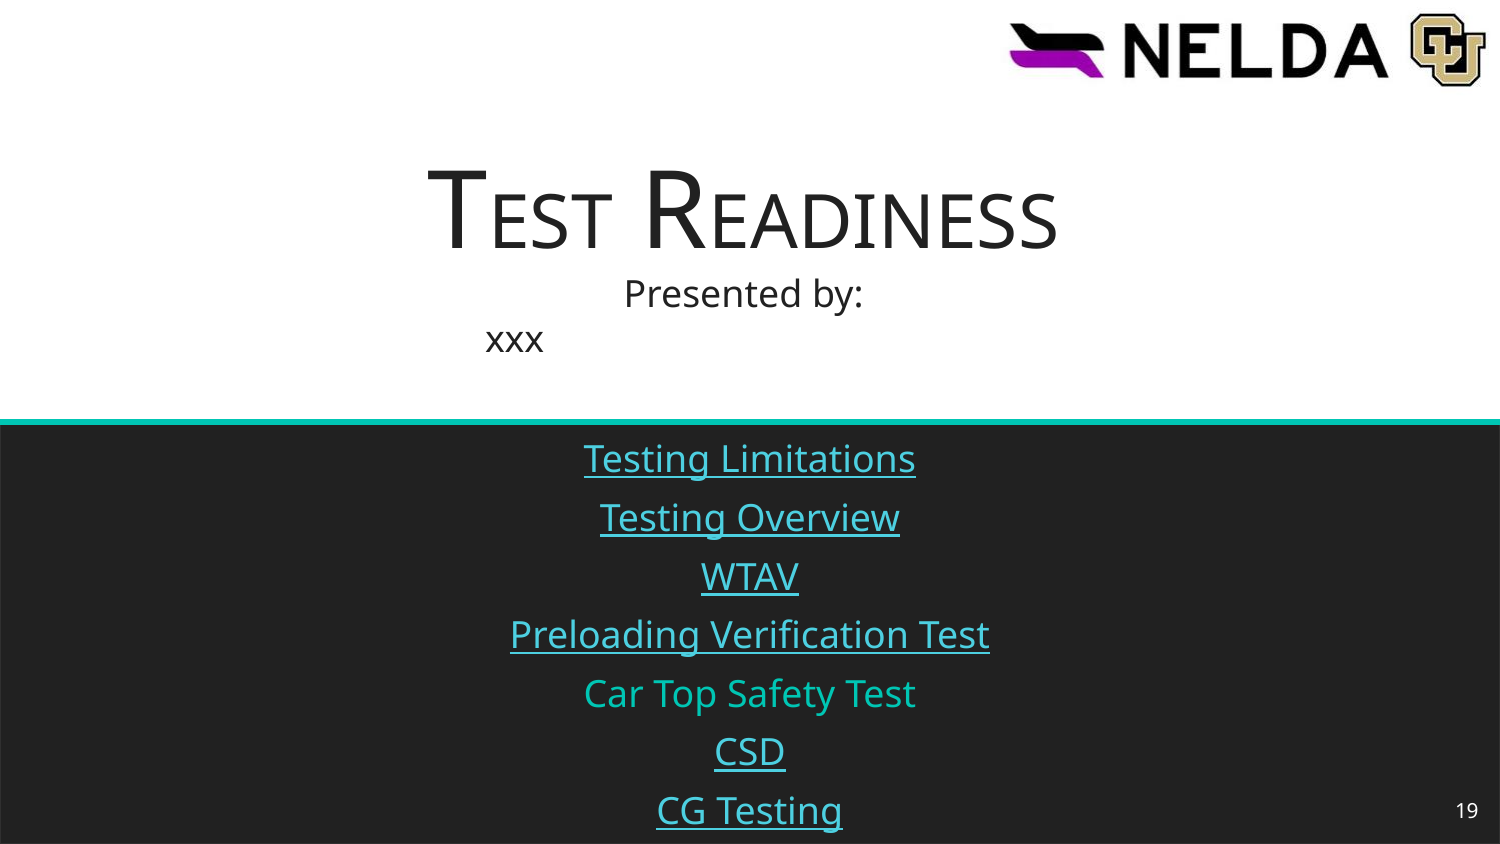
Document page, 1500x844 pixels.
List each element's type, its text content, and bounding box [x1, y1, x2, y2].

text_box Testing Limitations Testing Overview WTAV Preloading Verification Test Car Top Safety Test CSD CG Testing [0, 428, 1500, 844]
title TEST READINESS Presented by: xxx [27, 129, 1461, 372]
picture [0, 0, 1500, 419]
slide_number 19 [1433, 779, 1500, 844]
